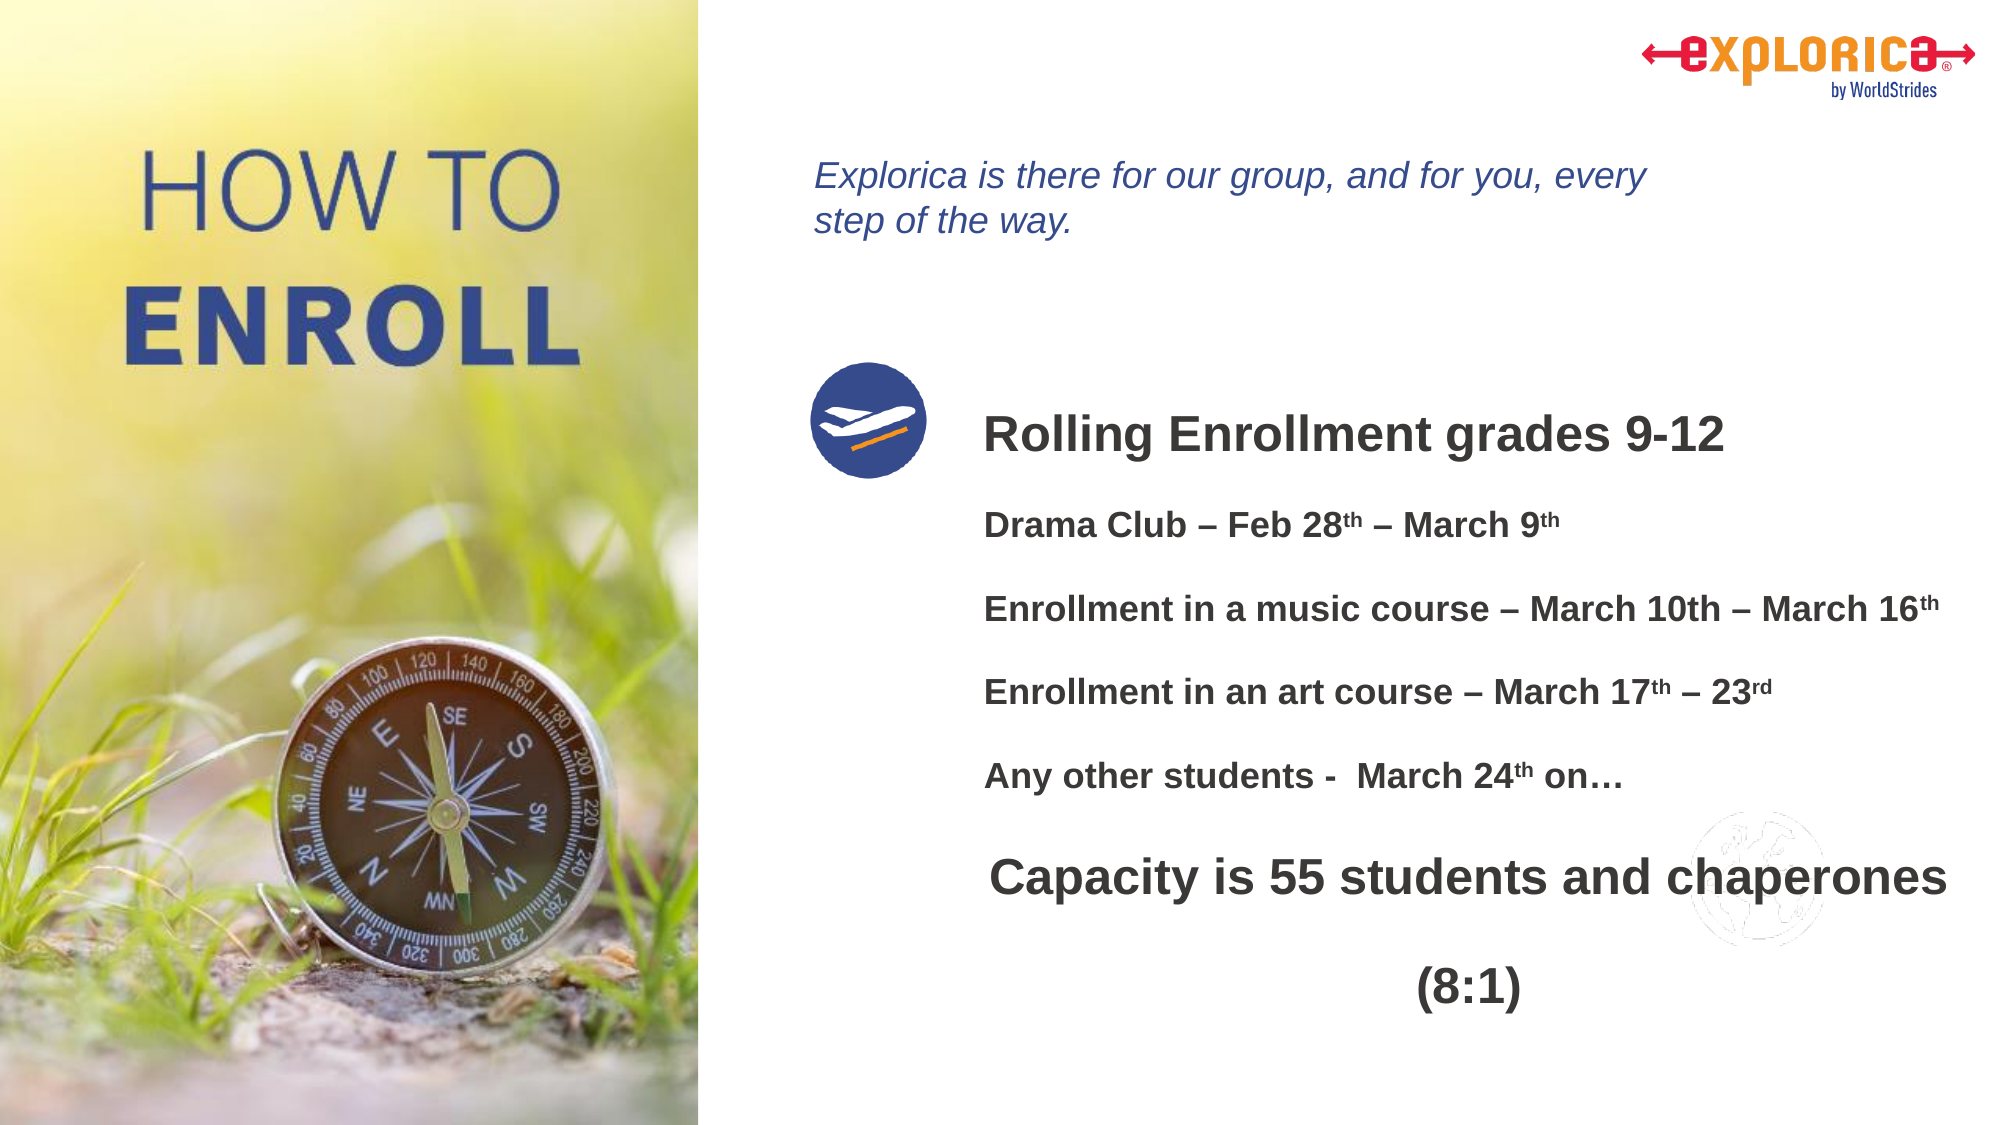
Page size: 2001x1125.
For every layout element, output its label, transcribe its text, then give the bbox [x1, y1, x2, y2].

list Rolling Enrollment grades 9-12 Drama Club – Feb 28th – March 9th Enrollment in a music course – March 10th – March 16th Enrollment in an art course – March 17th – 23rd Any other students - March 24th on… Capacity is 55 students and chaperones (8:1) [968, 363, 1970, 1045]
picture [0, 0, 699, 1125]
